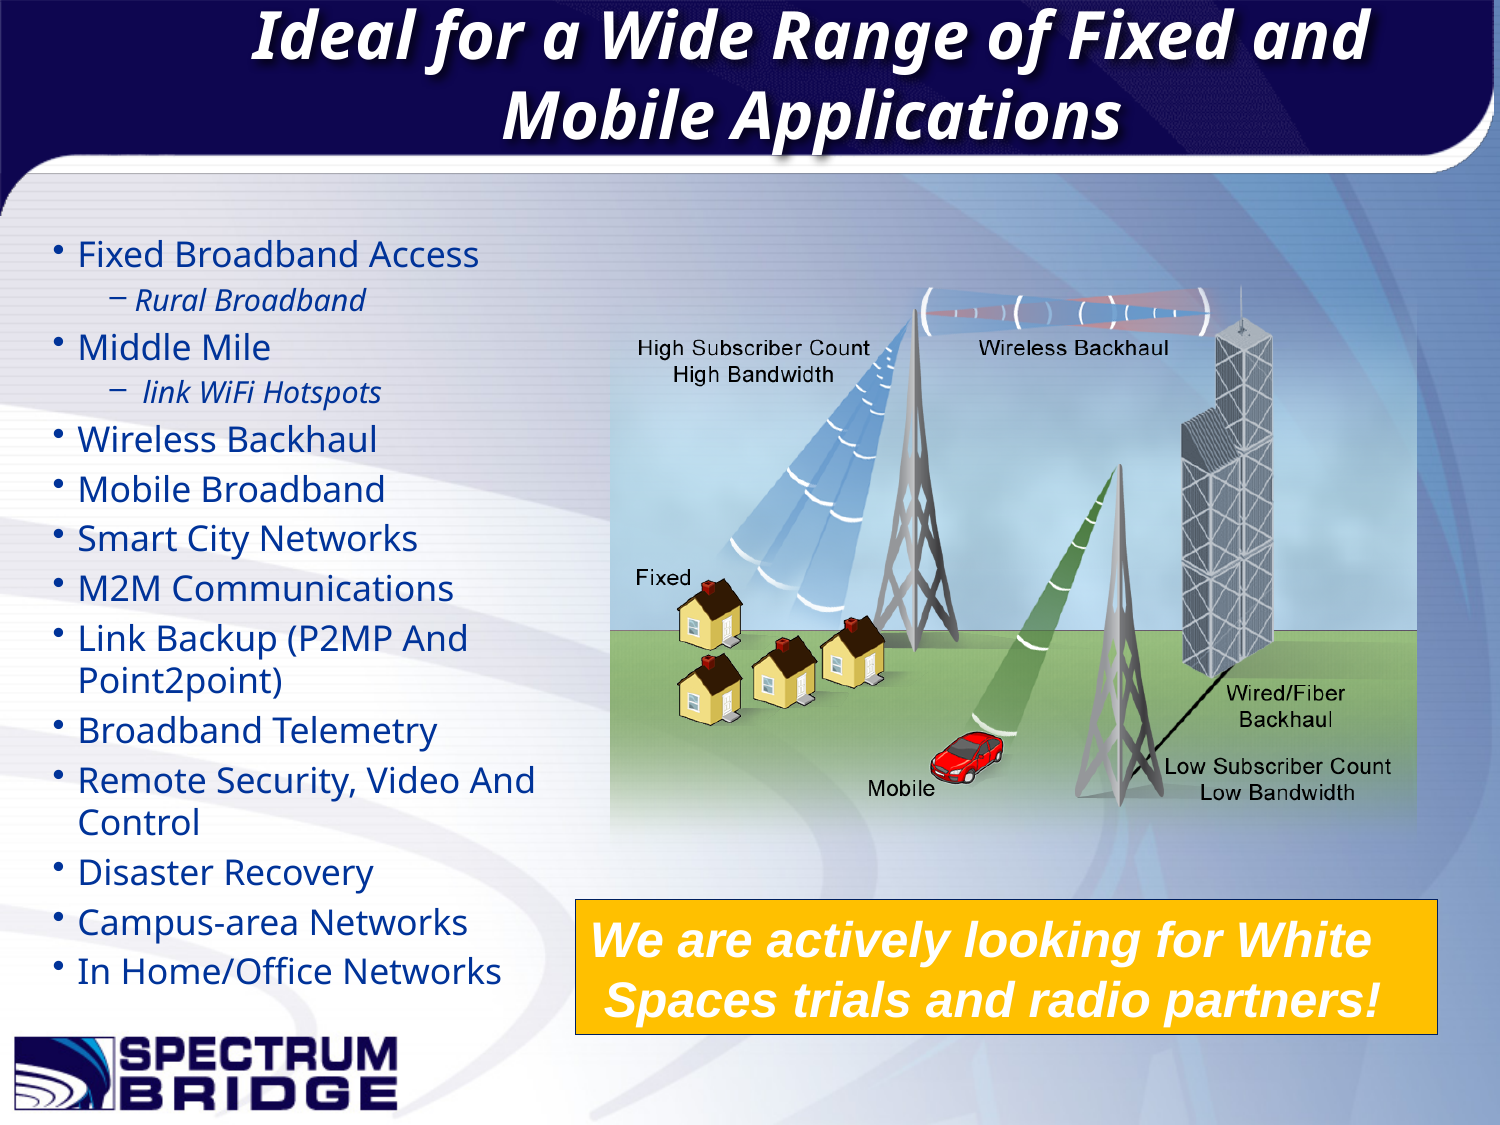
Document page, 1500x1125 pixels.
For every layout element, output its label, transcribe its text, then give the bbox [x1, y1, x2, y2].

list Fixed Broadband Access Rural Broadband Middle Mile link WiFi Hotspots Wireless Backhaul Mobile Broadband Smart City Networks M2M Communications Link Backup (P2MP And Point2point) Broadband Telemetry Remote Security, Video And Control Disaster Recovery Campus-area Networks In Home/Office Networks [37, 224, 613, 1006]
title Ideal for a Wide Range of Fixed and Mobile Applications [124, 0, 1500, 146]
text_box We are actively looking for White Spaces trials and radio partners! [575, 899, 1438, 1035]
picture [0, 0, 1500, 1125]
